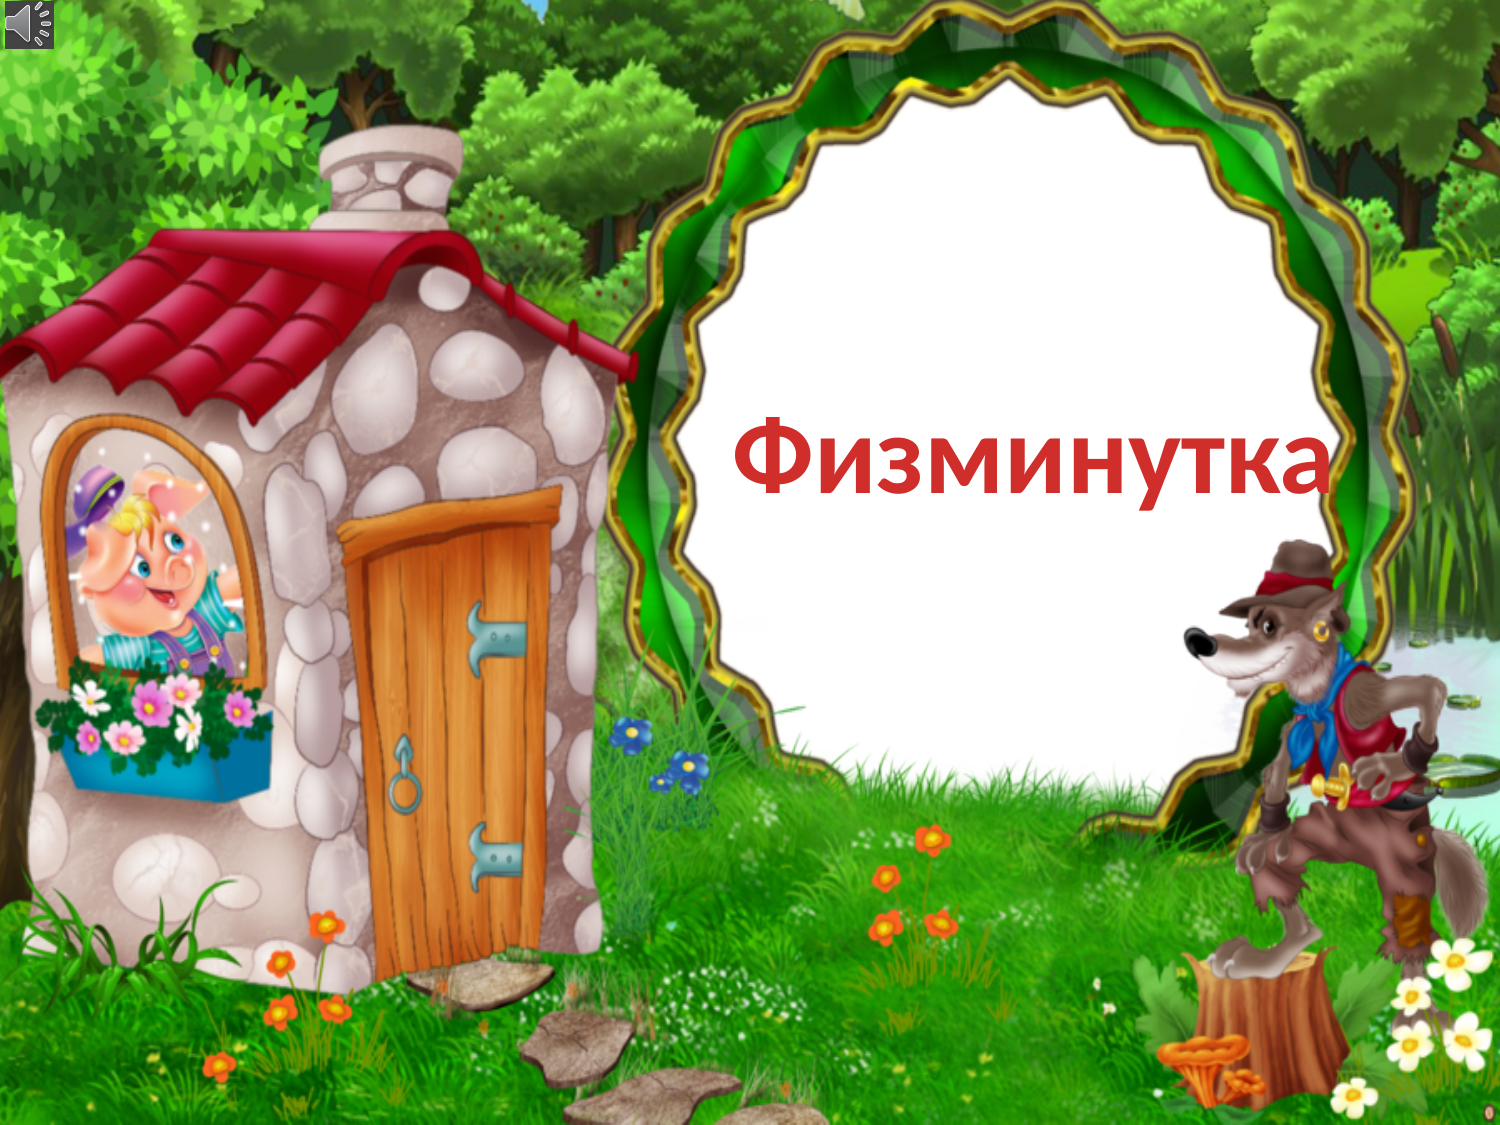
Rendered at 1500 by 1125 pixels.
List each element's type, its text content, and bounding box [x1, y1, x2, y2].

text_box Физминутка [717, 373, 1351, 524]
picture [0, 0, 1500, 1125]
